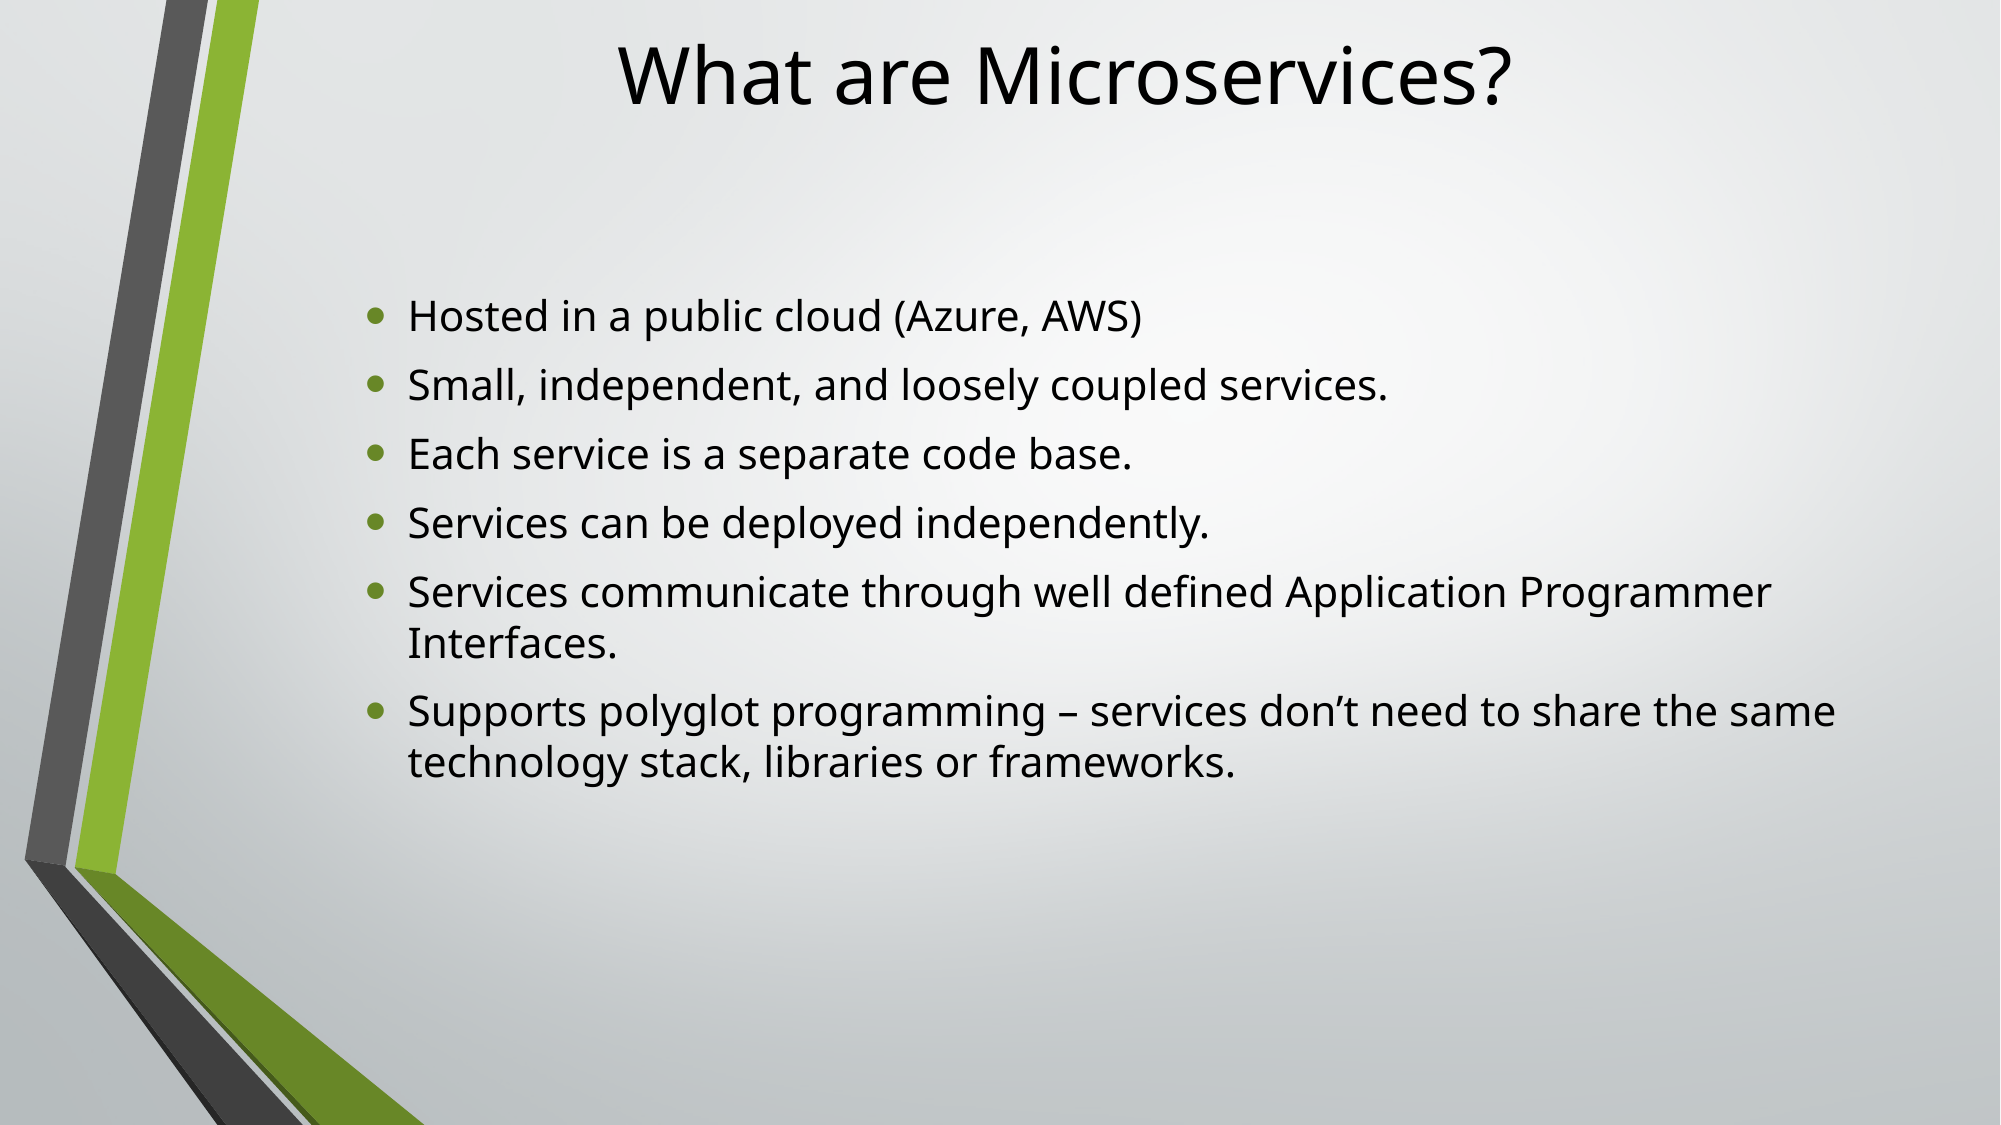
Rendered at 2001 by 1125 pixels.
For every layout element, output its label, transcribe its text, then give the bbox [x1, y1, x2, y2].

list Hosted in a public cloud (Azure, AWS) Small, independent, and loosely coupled services. Each service is a separate code base. Services can be deployed independently. Services communicate through well defined Application Programmer Interfaces. Supports polyglot programming – services don’t need to share the same technology stack, libraries or frameworks. [280, 282, 1925, 795]
title What are Microservices? [243, 17, 1887, 223]
